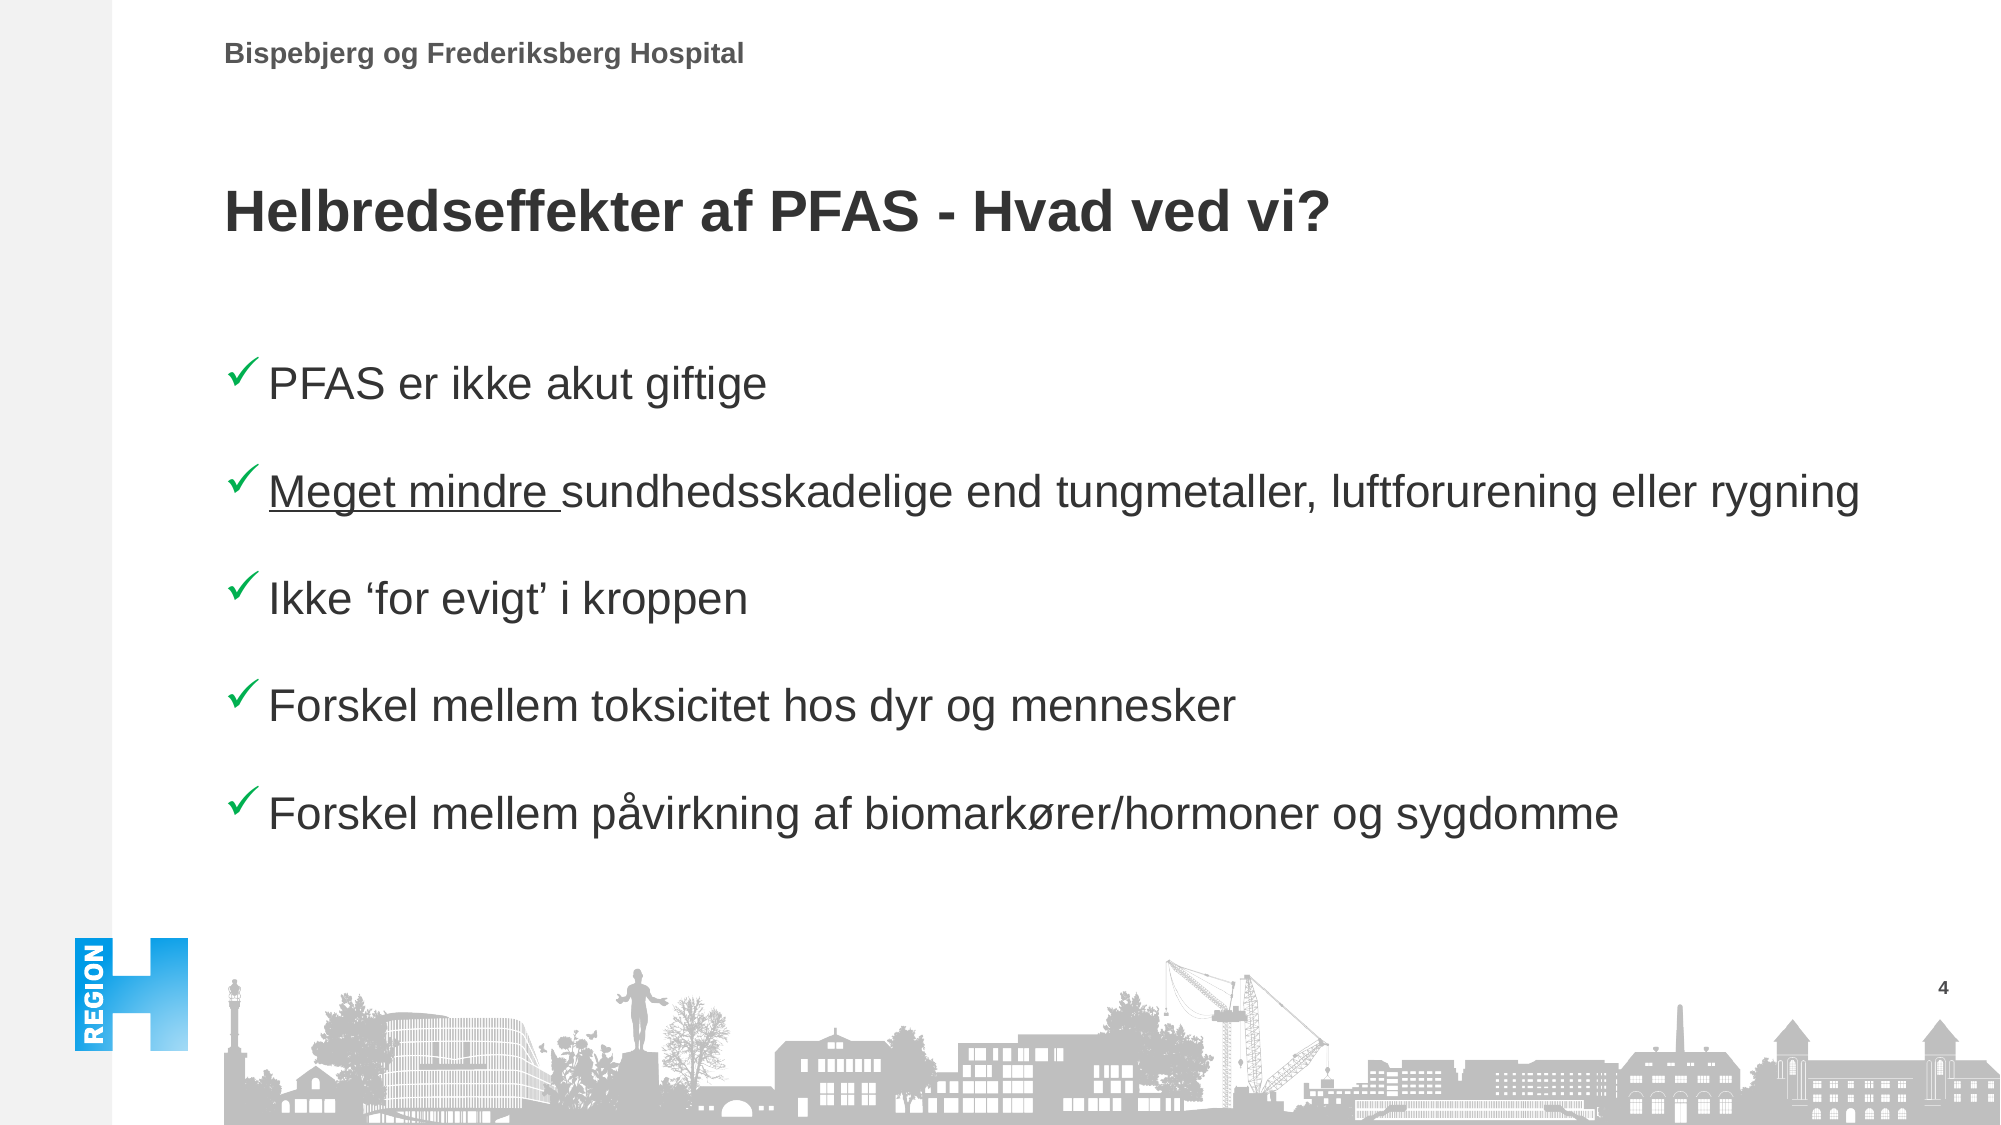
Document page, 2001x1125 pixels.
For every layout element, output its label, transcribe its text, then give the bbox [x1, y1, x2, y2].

list PFAS er ikke akut giftige Meget mindre sundhedsskadelige end tungmetaller, luftforurening eller rygning Ikke ‘for evigt’ i kroppen Forskel mellem toksicitet hos dyr og mennesker Forskel mellem påvirkning af biomarkører/hormoner og sygdomme [224, 326, 1888, 901]
title Helbredseffekter af PFAS - Hvad ved vi? [224, 143, 1888, 244]
slide_number 4 [1887, 975, 2000, 1006]
picture [89, 997, 99, 1002]
picture [224, 958, 2000, 1125]
picture [75, 938, 188, 1051]
